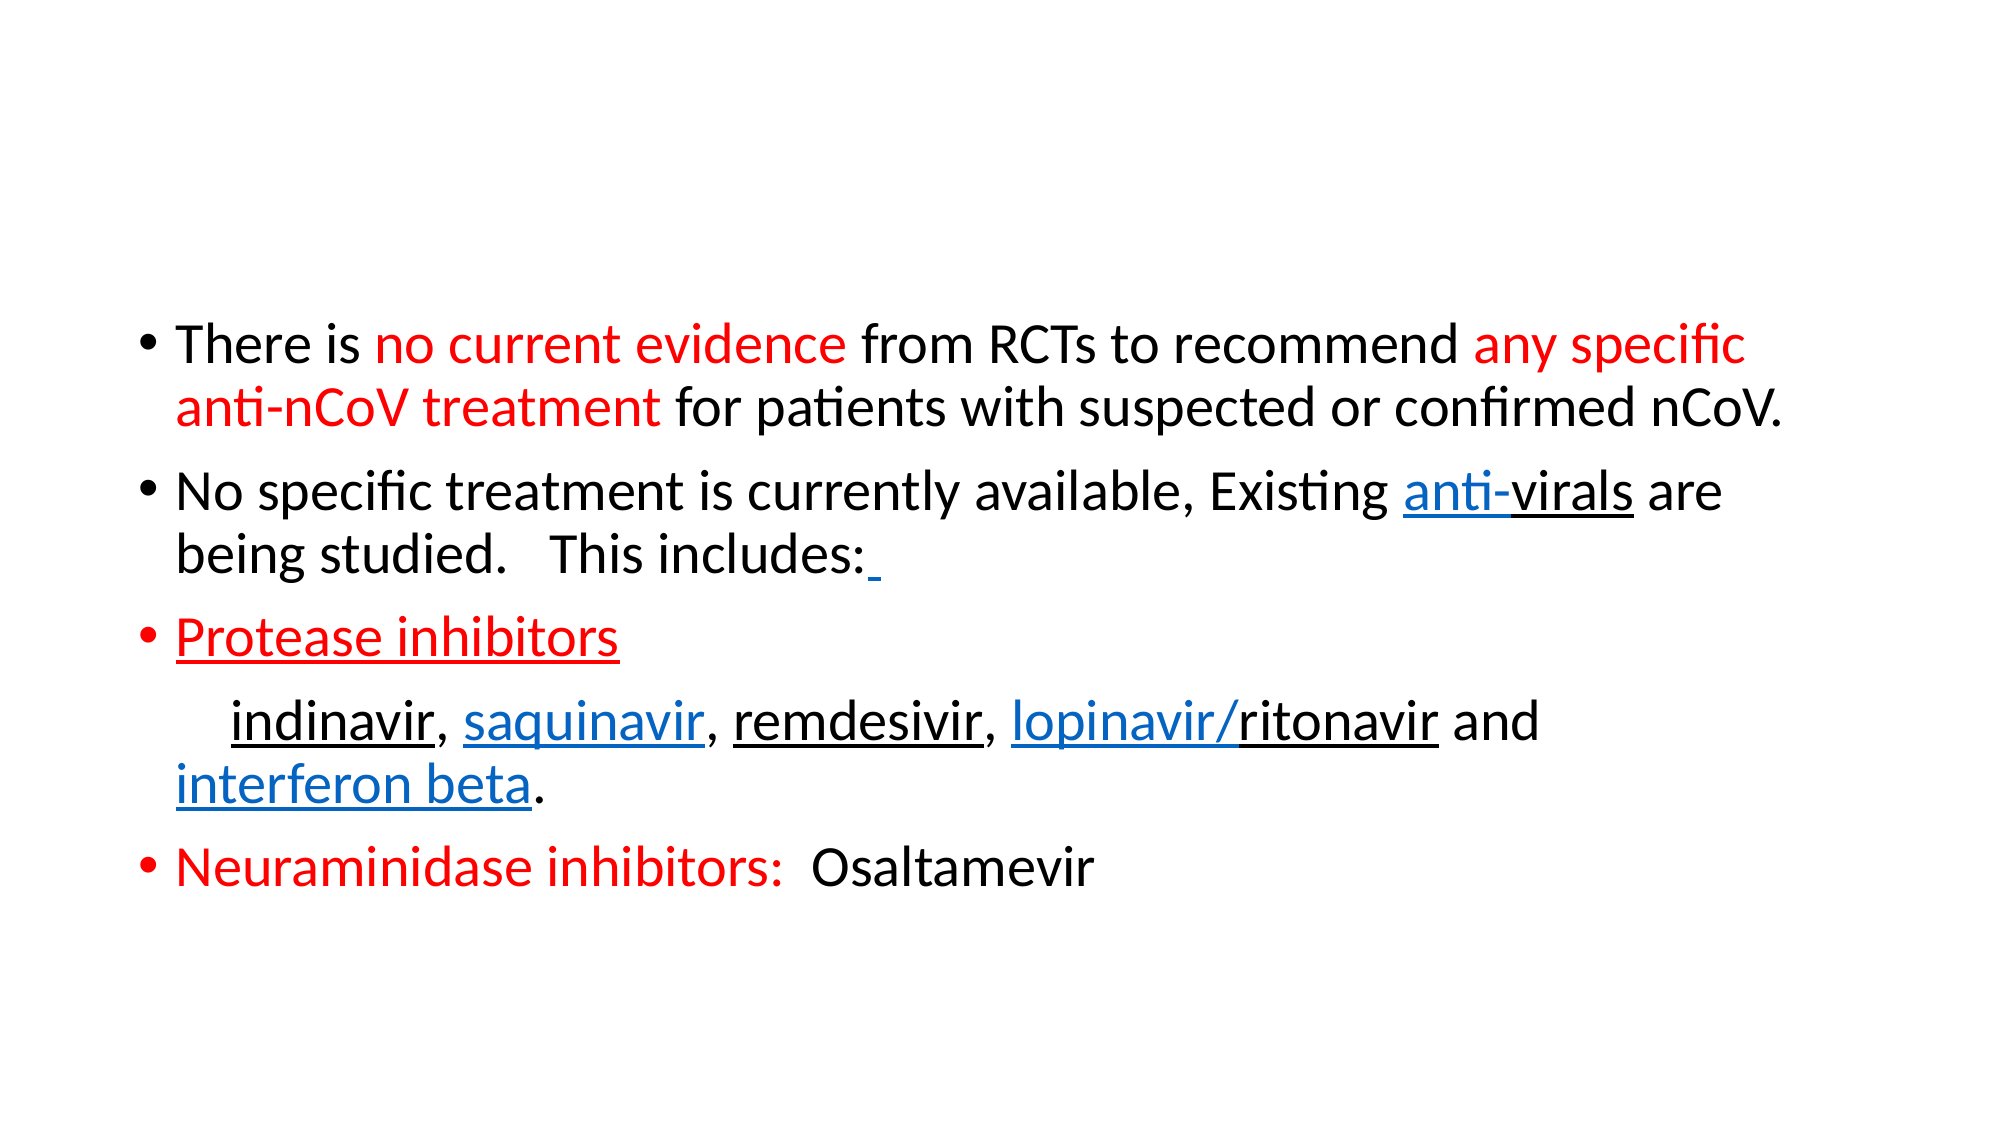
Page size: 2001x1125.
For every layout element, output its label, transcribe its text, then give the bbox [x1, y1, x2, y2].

list There is no current evidence from RCTs to recommend any specific anti-nCoV treatment for patients with suspected or confirmed nCoV. No specific treatment is currently available, Existing anti-virals are being studied. This includes: Protease inhibitors indinavir, saquinavir, remdesivir, lopinavir/ritonavir and interferon beta. Neuraminidase inhibitors: Osaltamevir [123, 131, 1863, 1014]
